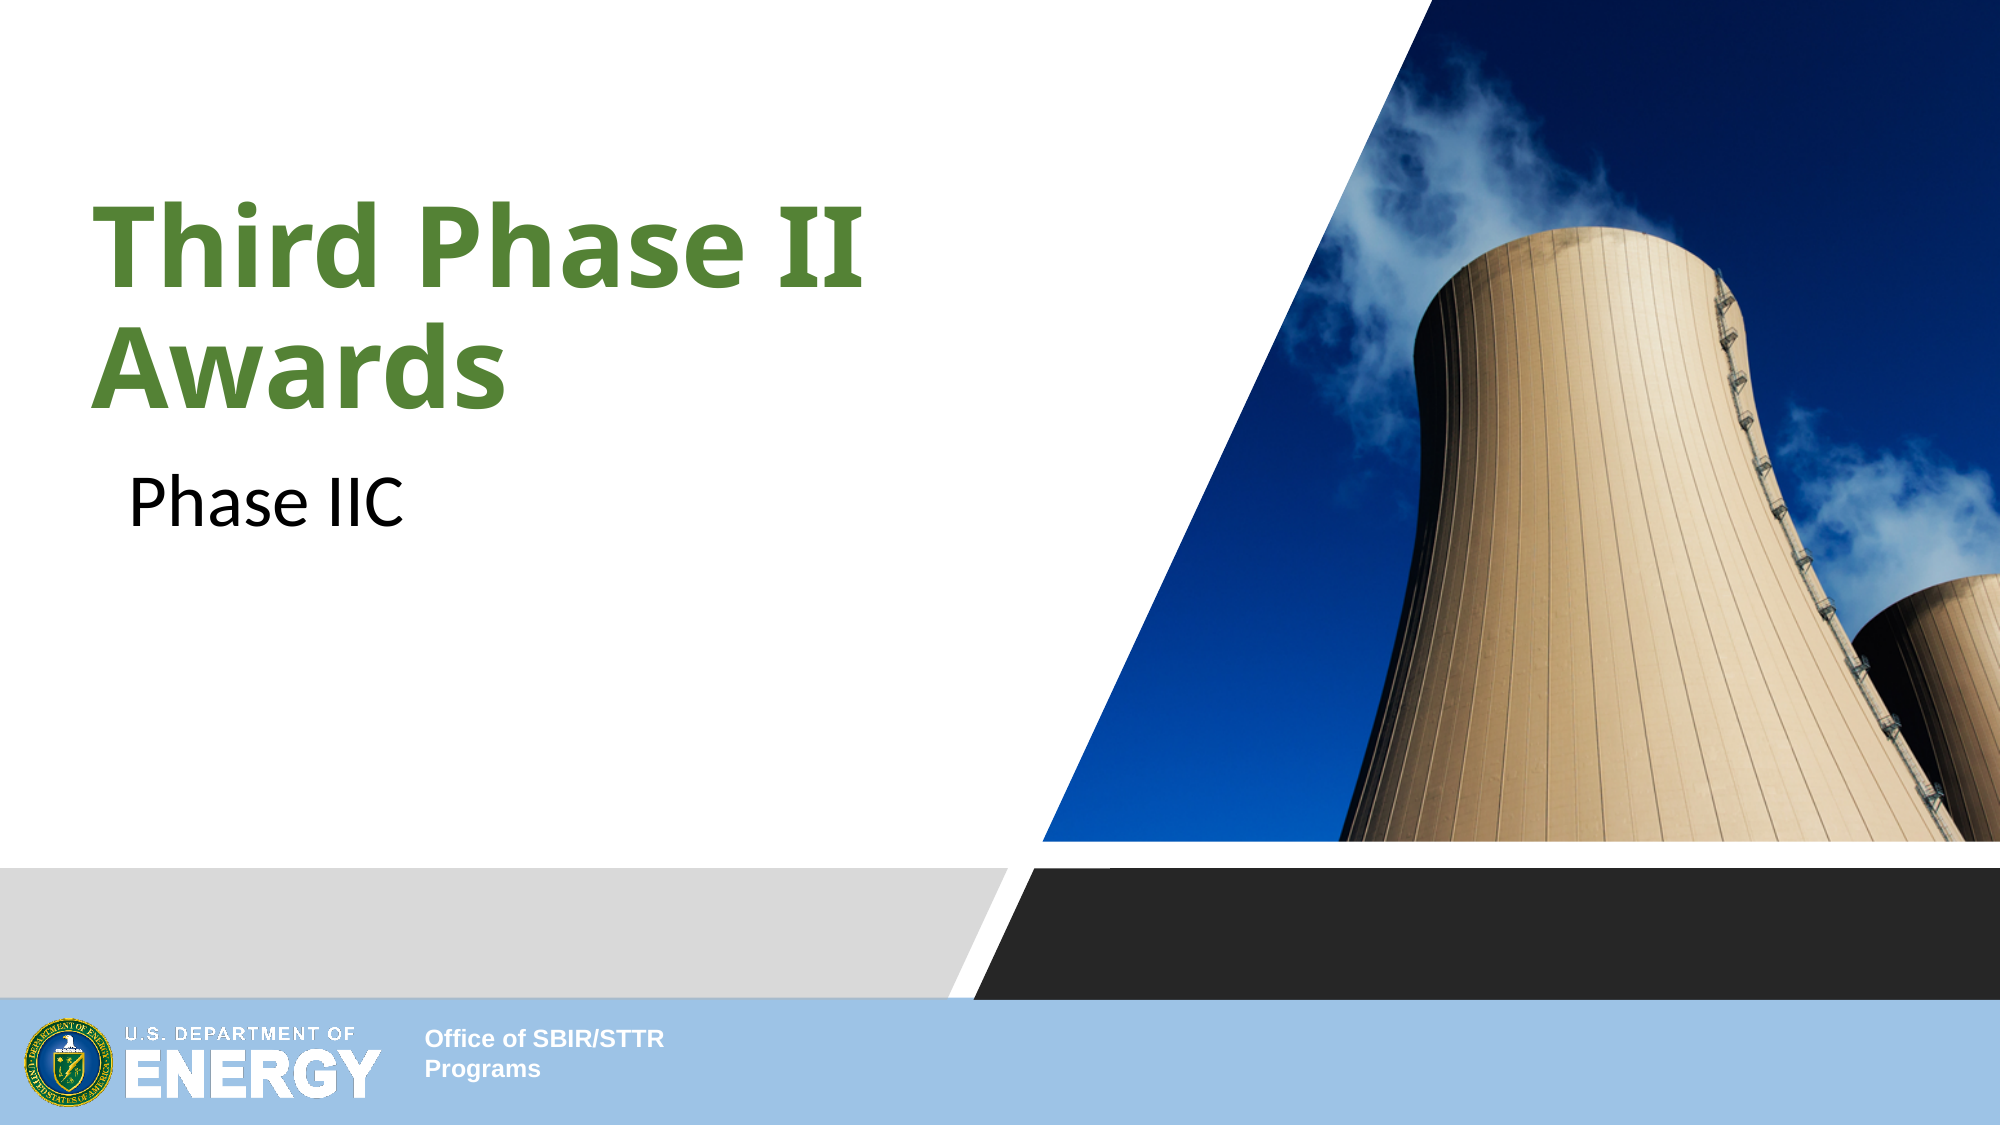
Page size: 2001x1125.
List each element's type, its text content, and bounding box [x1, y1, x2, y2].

text_box [0, 867, 1010, 999]
text_box [972, 867, 2000, 999]
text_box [0, 999, 2000, 1125]
list Phase IIC [113, 454, 1042, 604]
picture [1042, 0, 2000, 842]
title Third Phase II Awards [75, 48, 1042, 441]
